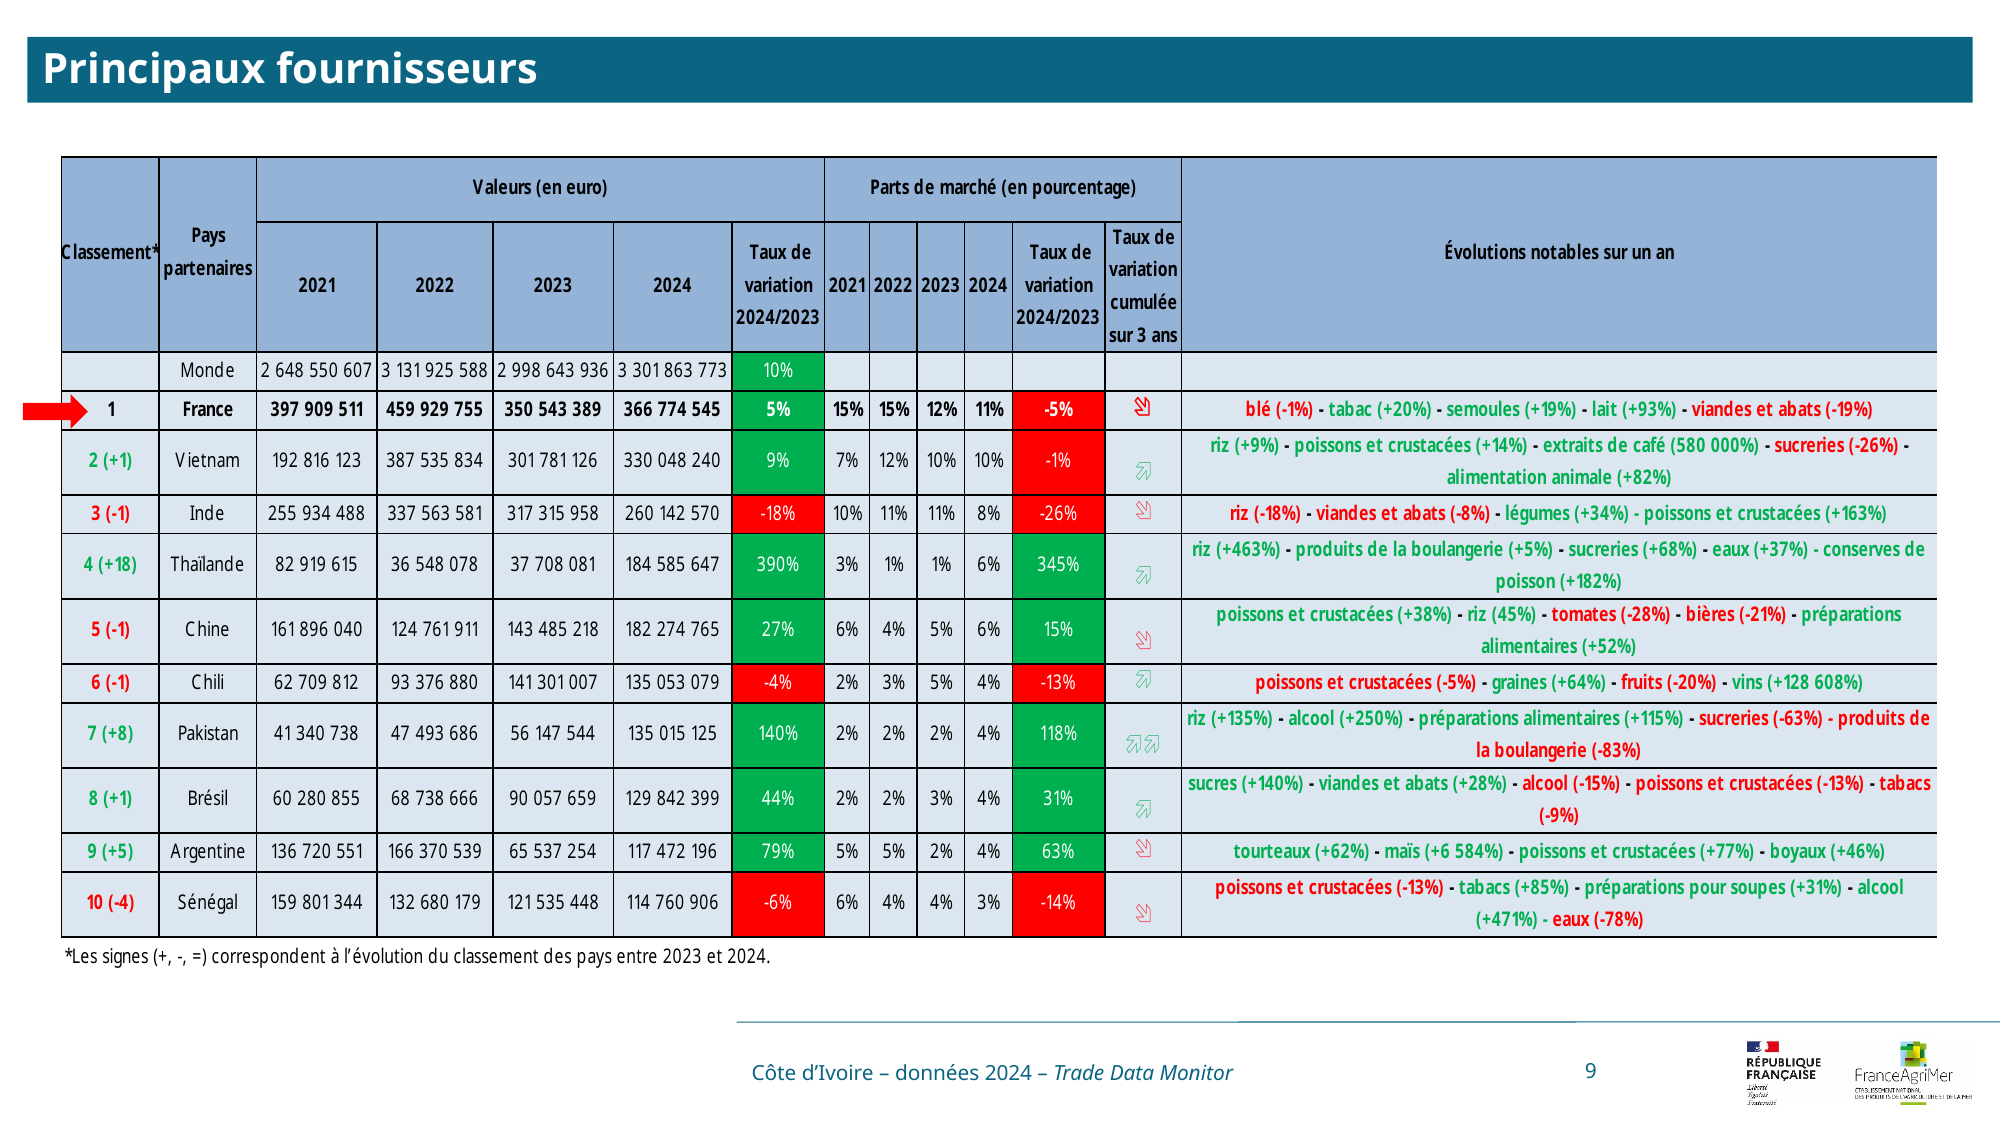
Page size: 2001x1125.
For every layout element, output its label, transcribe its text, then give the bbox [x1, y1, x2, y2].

footer Côte d’Ivoire – données 2024 – Trade Data Monitor [736, 1042, 1552, 1102]
slide_number 9 [1569, 1042, 1718, 1102]
picture [1747, 1039, 1972, 1105]
list Principaux fournisseurs [27, 36, 1973, 103]
text_box [21, 401, 60, 422]
picture [60, 155, 1939, 977]
